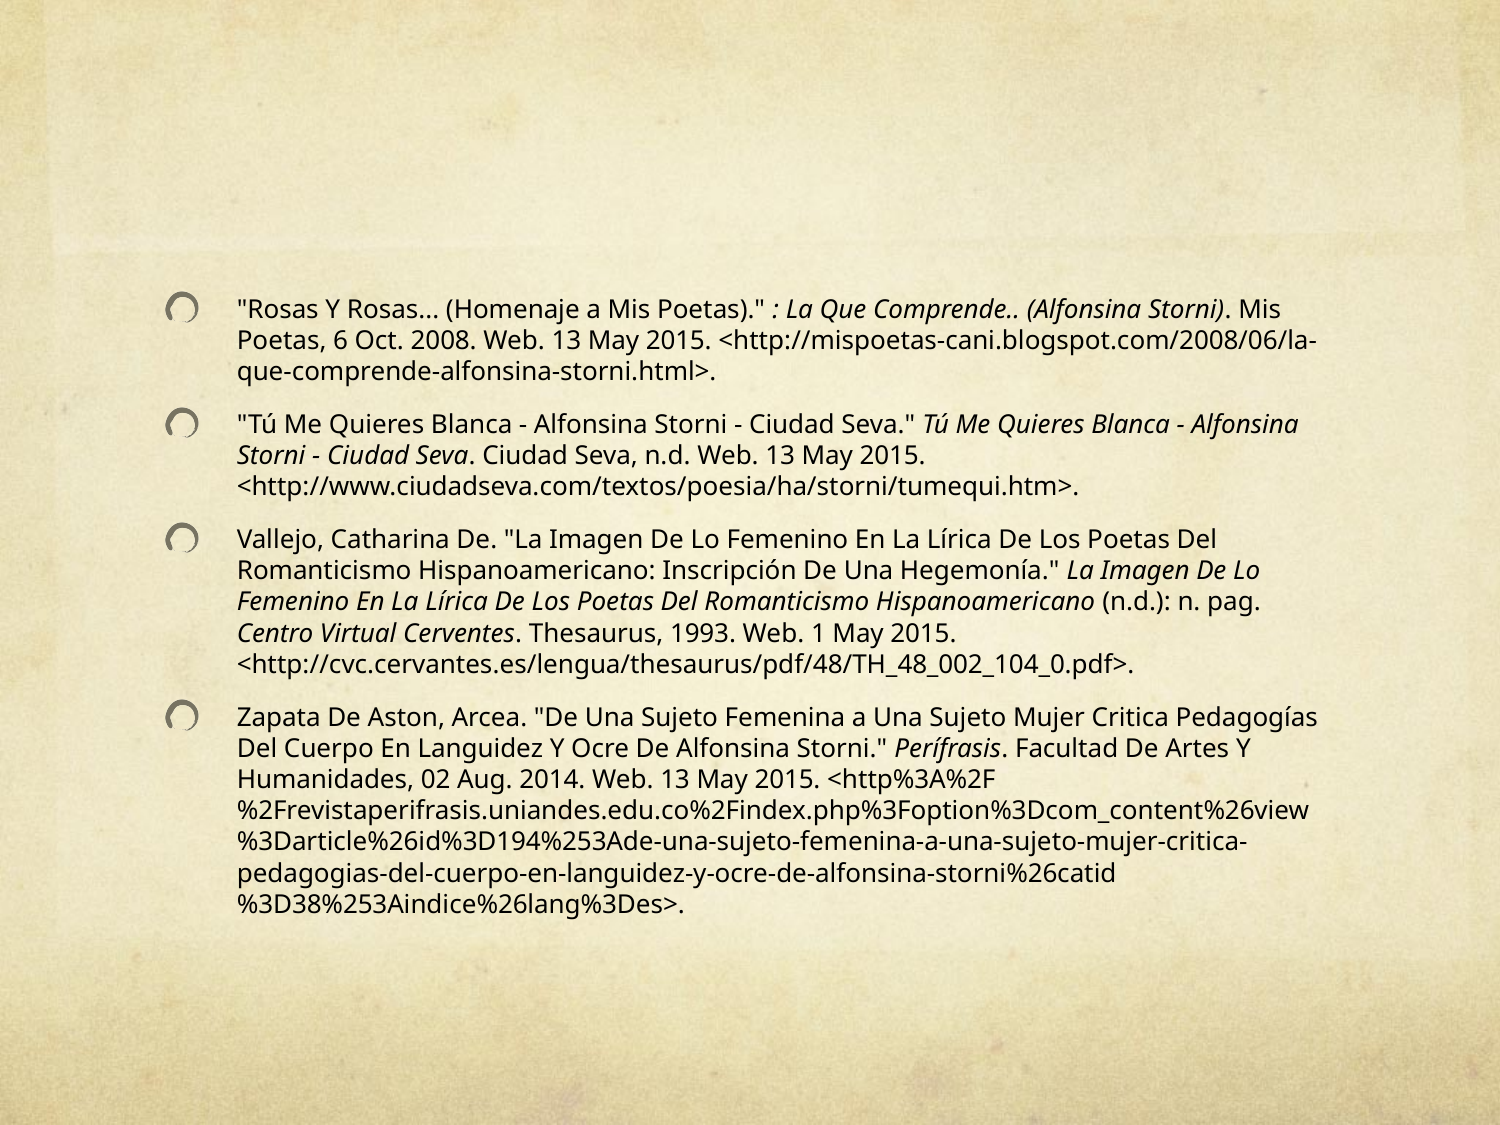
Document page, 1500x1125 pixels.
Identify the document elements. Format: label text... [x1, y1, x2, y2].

picture [0, 0, 1500, 1125]
list "Rosas Y Rosas... (Homenaje a Mis Poetas)." : La Que Comprende.. (Alfonsina Storni). Mis Poetas, 6 Oct. 2008. Web. 13 May 2015. <http://mispoetas-cani.blogspot.com/2008/06/la-que-comprende-alfonsina-storni.html>. "Tú Me Quieres Blanca - Alfonsina Storni - Ciudad Seva." Tú Me Quieres Blanca - Alfonsina Storni - Ciudad Seva. Ciudad Seva, n.d. Web. 13 May 2015. <http://www.ciudadseva.com/textos/poesia/ha/storni/tumequi.htm>. Vallejo, Catharina De. "La Imagen De Lo Femenino En La Lírica De Los Poetas Del Romanticismo Hispanoamericano: Inscripción De Una Hegemonía." La Imagen De Lo Femenino En La Lírica De Los Poetas Del Romanticismo Hispanoamericano (n.d.): n. pag. Centro Virtual Cerventes. Thesaurus, 1993. Web. 1 May 2015. <http://cvc.cervantes.es/lengua/thesaurus/pdf/48/TH_48_002_104_0.pdf>. Zapata De Aston, Arcea. "De Una Sujeto Femenina a Una Sujeto Mujer Critica Pedagogías Del Cuerpo En Languidez Y Ocre De Alfonsina Storni." Perífrasis. Facultad De Artes Y Humanidades, 02 Aug. 2014. Web. 13 May 2015. <http%3A%2F%2Frevistaperifrasis.uniandes.edu.co%2Findex.php%3Foption%3Dcom_content%26view%3Darticle%26id%3D194%253Ade-una-sujeto-femenina-a-una-sujeto-mujer-critica-pedagogias-del-cuerpo-en-languidez-y-ocre-de-alfonsina-storni%26catid%3D38%253Aindice%26lang%3Des>. [150, 284, 1350, 950]
